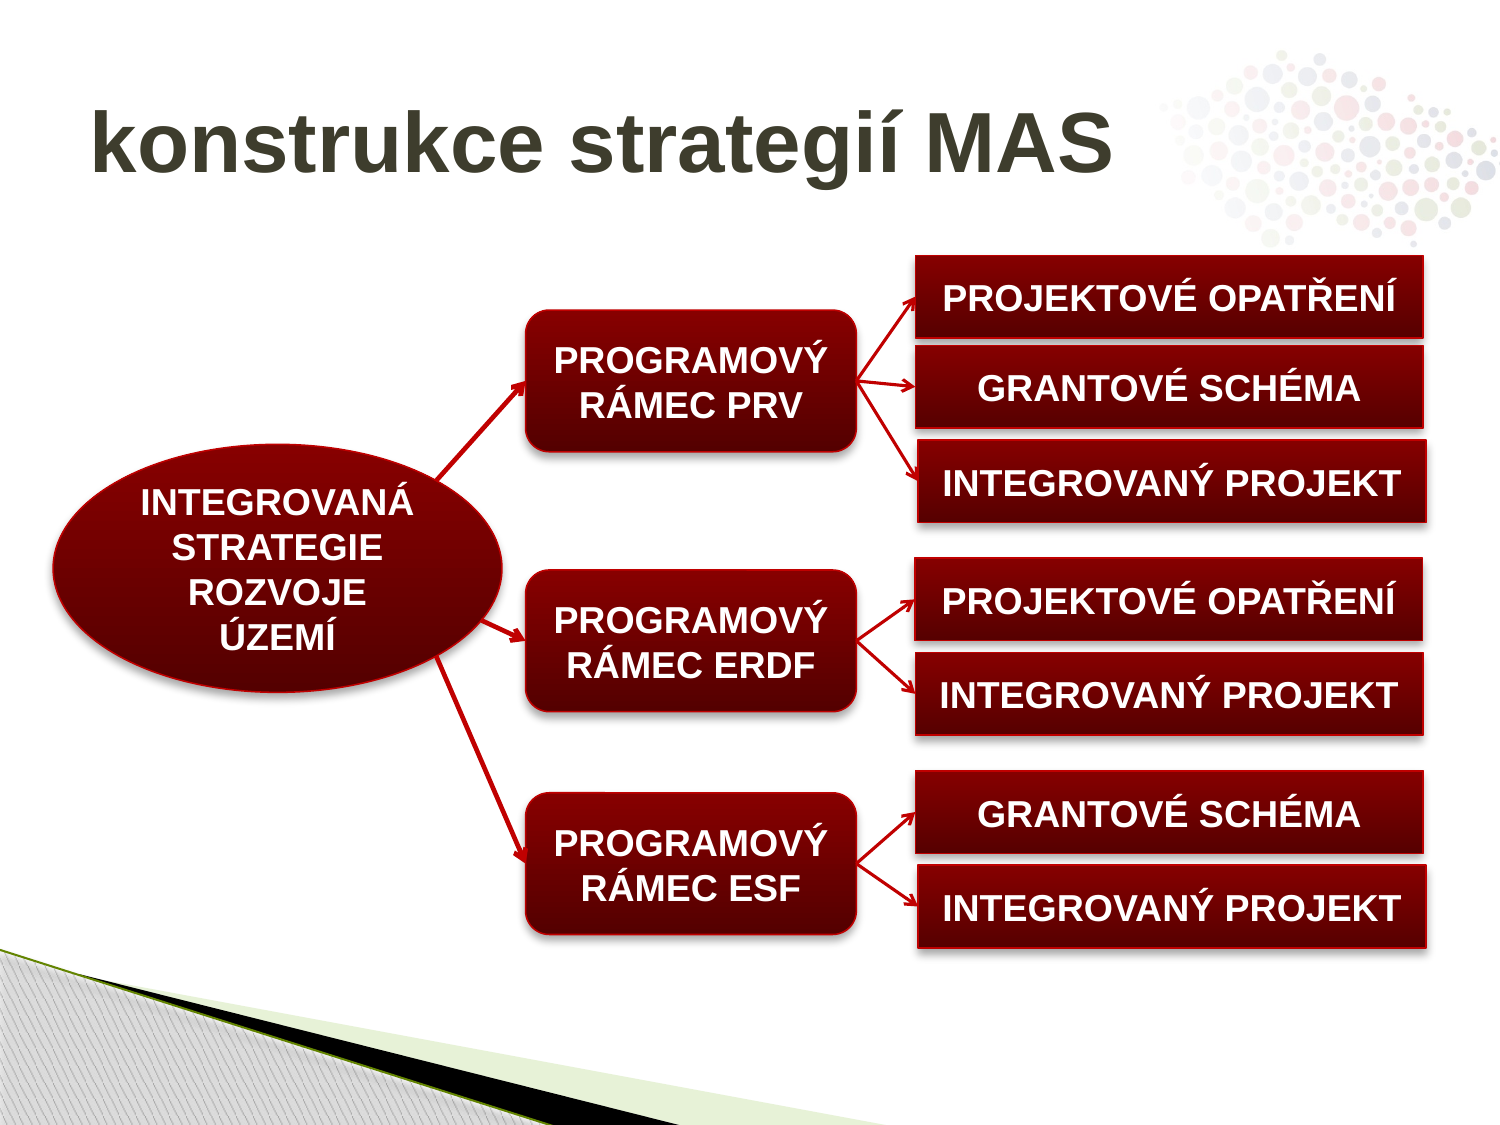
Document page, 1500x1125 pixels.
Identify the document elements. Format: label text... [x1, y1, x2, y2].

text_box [856, 255, 1427, 949]
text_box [435, 309, 850, 935]
text_box INTEGROVANÁ STRATEGIE ROZVOJE ÚZEMÍ [52, 443, 430, 694]
title konstrukce strategií MAS [75, 45, 1151, 233]
picture [1151, 44, 1500, 256]
